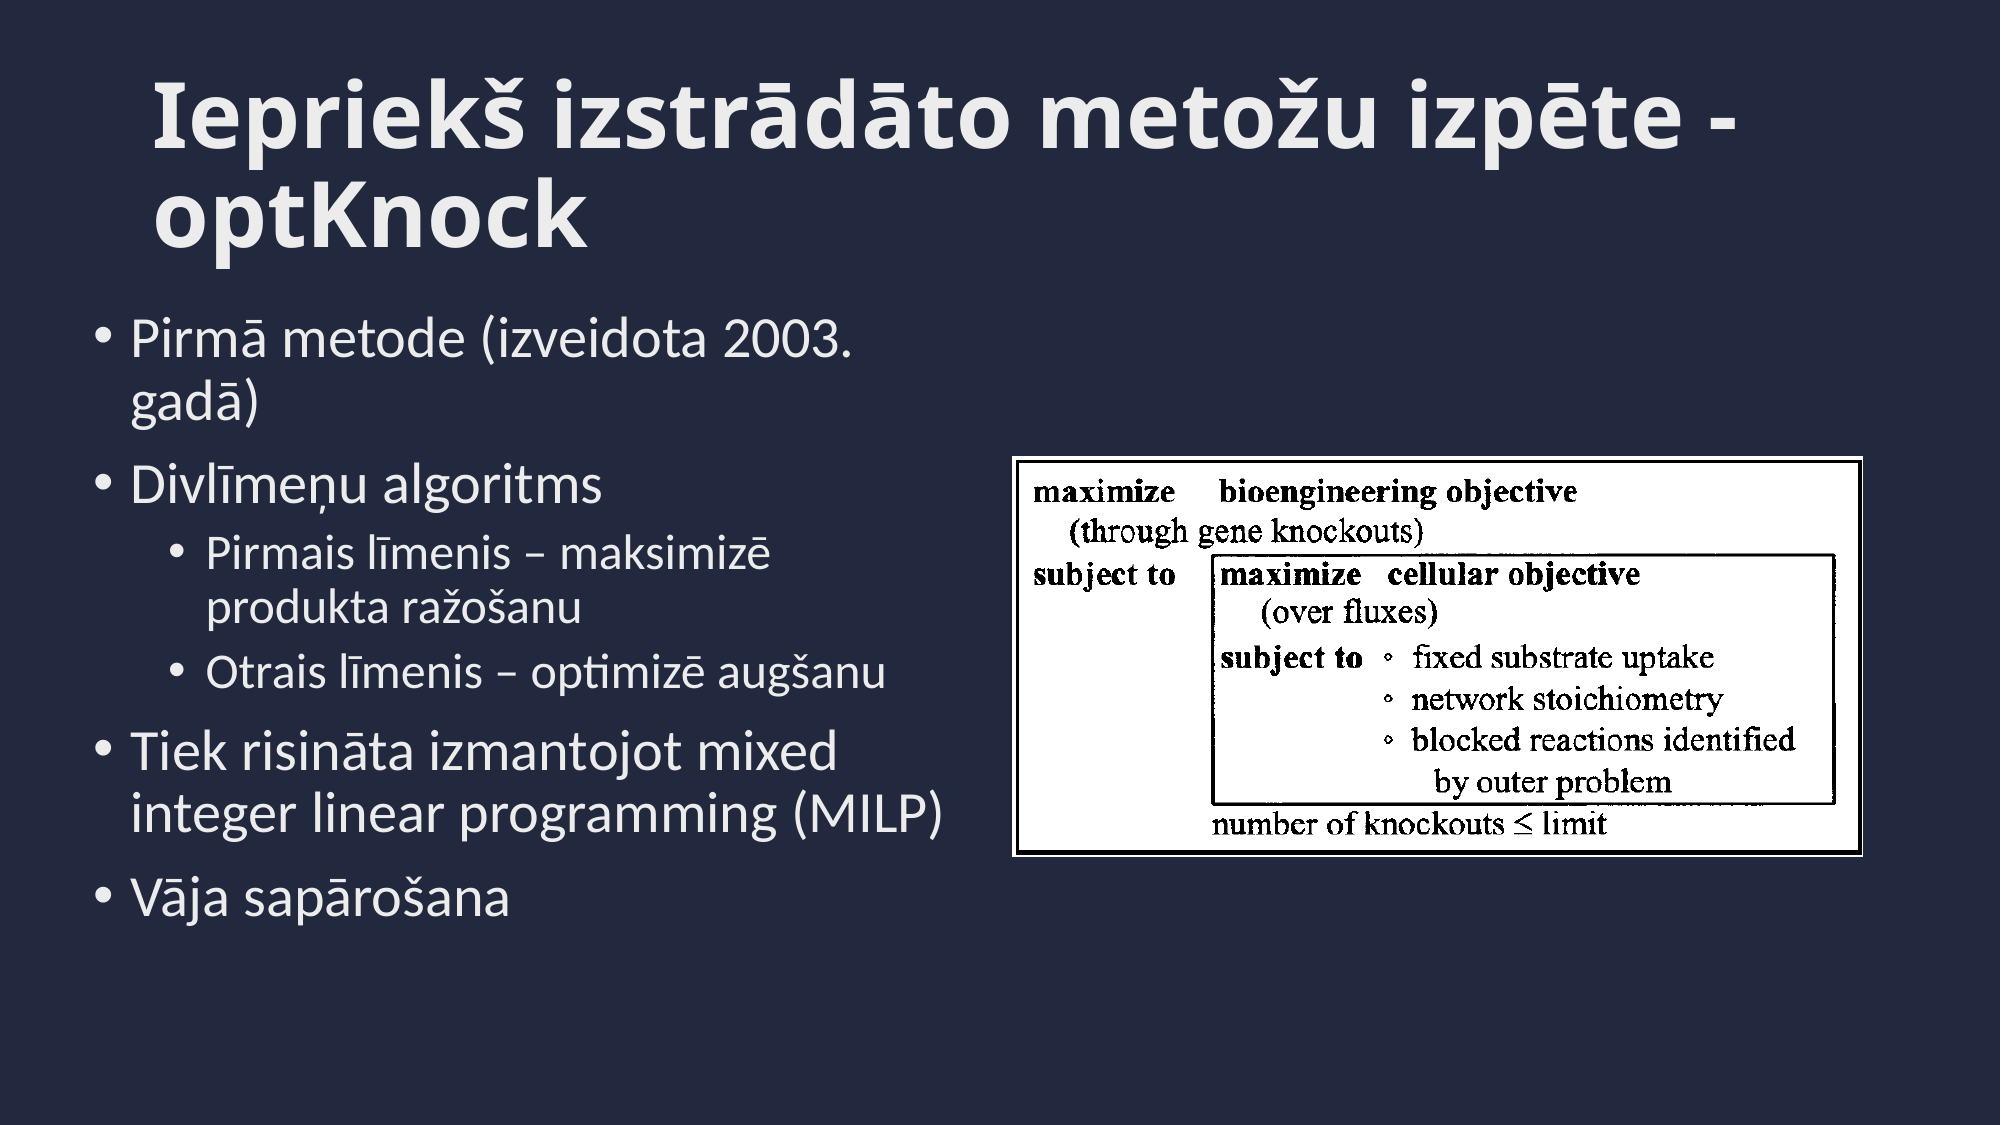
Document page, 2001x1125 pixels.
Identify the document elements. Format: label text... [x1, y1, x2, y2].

title Iepriekš izstrādāto metožu izpēte - optKnock [137, 59, 1863, 278]
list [1012, 456, 1863, 857]
list Pirmā metode (izveidota 2003. gadā) Divlīmeņu algoritms Pirmais līmenis – maksimizē produkta ražošanu Otrais līmenis – optimizē augšanu Tiek risināta izmantojot mixed integer linear programming (MILP) Vāja sapārošana [78, 299, 967, 1001]
